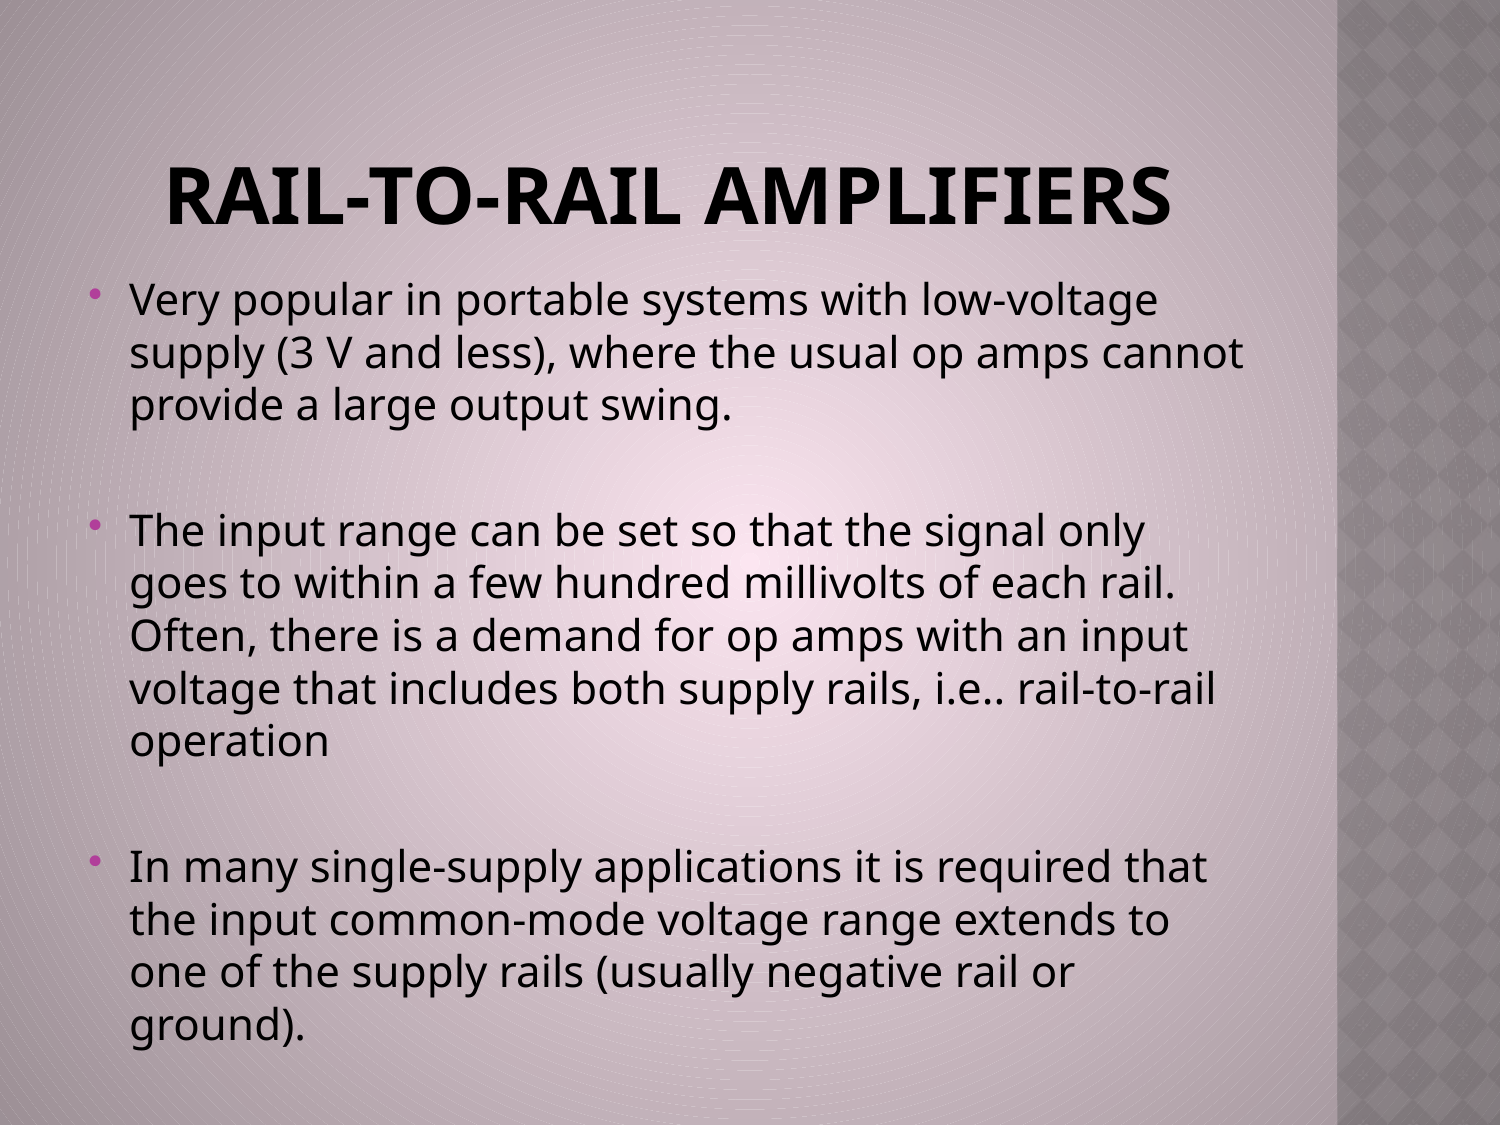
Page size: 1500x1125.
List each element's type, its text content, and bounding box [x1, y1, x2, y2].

title Rail-to-rail amplifiers [75, 52, 1263, 240]
list Very popular in portable systems with low-voltage supply (3 V and less), where the usual op amps cannot provide a large output swing. The input range can be set so that the signal only goes to within a few hundred millivolts of each rail. Often, there is a demand for op amps with an input voltage that includes both supply rails, i.e.. rail-to-rail operation In many single-supply applications it is required that the input common-mode voltage range extends to one of the supply rails (usually negative rail or ground). [75, 264, 1263, 1059]
